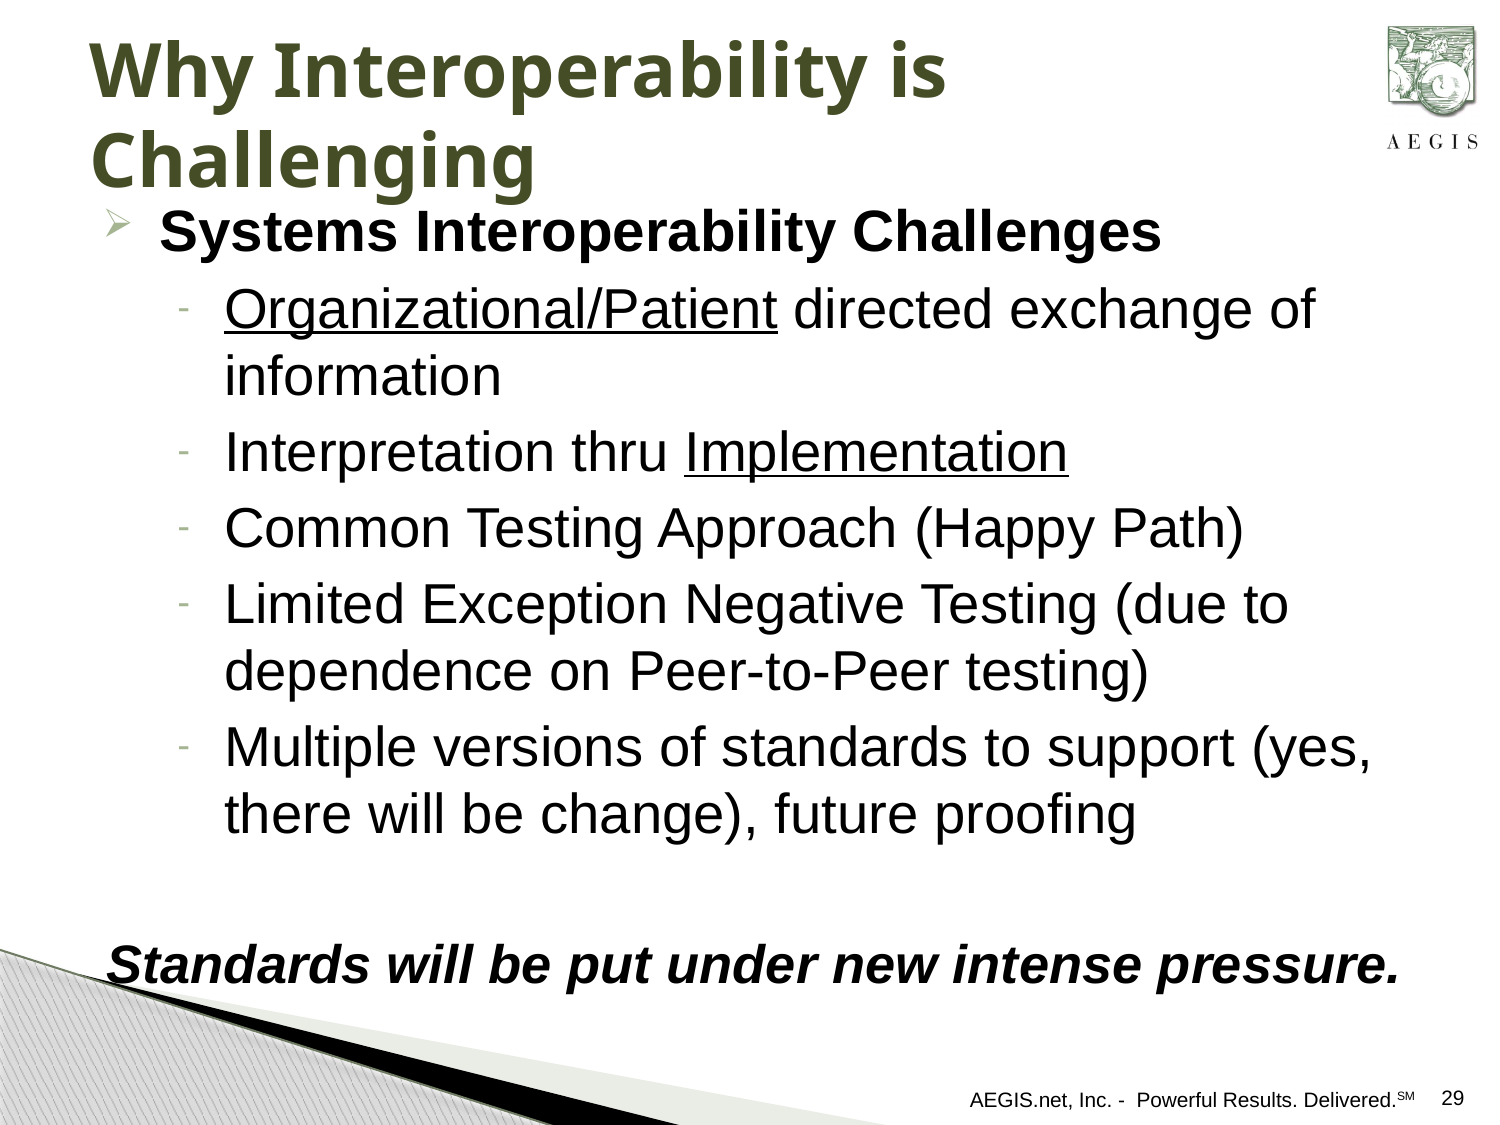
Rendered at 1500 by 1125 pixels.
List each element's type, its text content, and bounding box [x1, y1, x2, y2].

picture [1385, 24, 1480, 151]
text_box 29 [1404, 1072, 1465, 1110]
text_box Why Interoperability is Challenging [74, 18, 1425, 206]
list Systems Interoperability Challenges Organizational/Patient directed exchange of information Interpretation thru Implementation Common Testing Approach (Happy Path) Limited Exception Negative Testing (due to dependence on Peer-to-Peer testing) Multiple versions of standards to support (yes, there will be change), future proofing Standards will be put under new intense pressure. [87, 185, 1438, 929]
text_box AEGIS.net, Inc. - Powerful Results. Delivered.SM [594, 1073, 1416, 1112]
